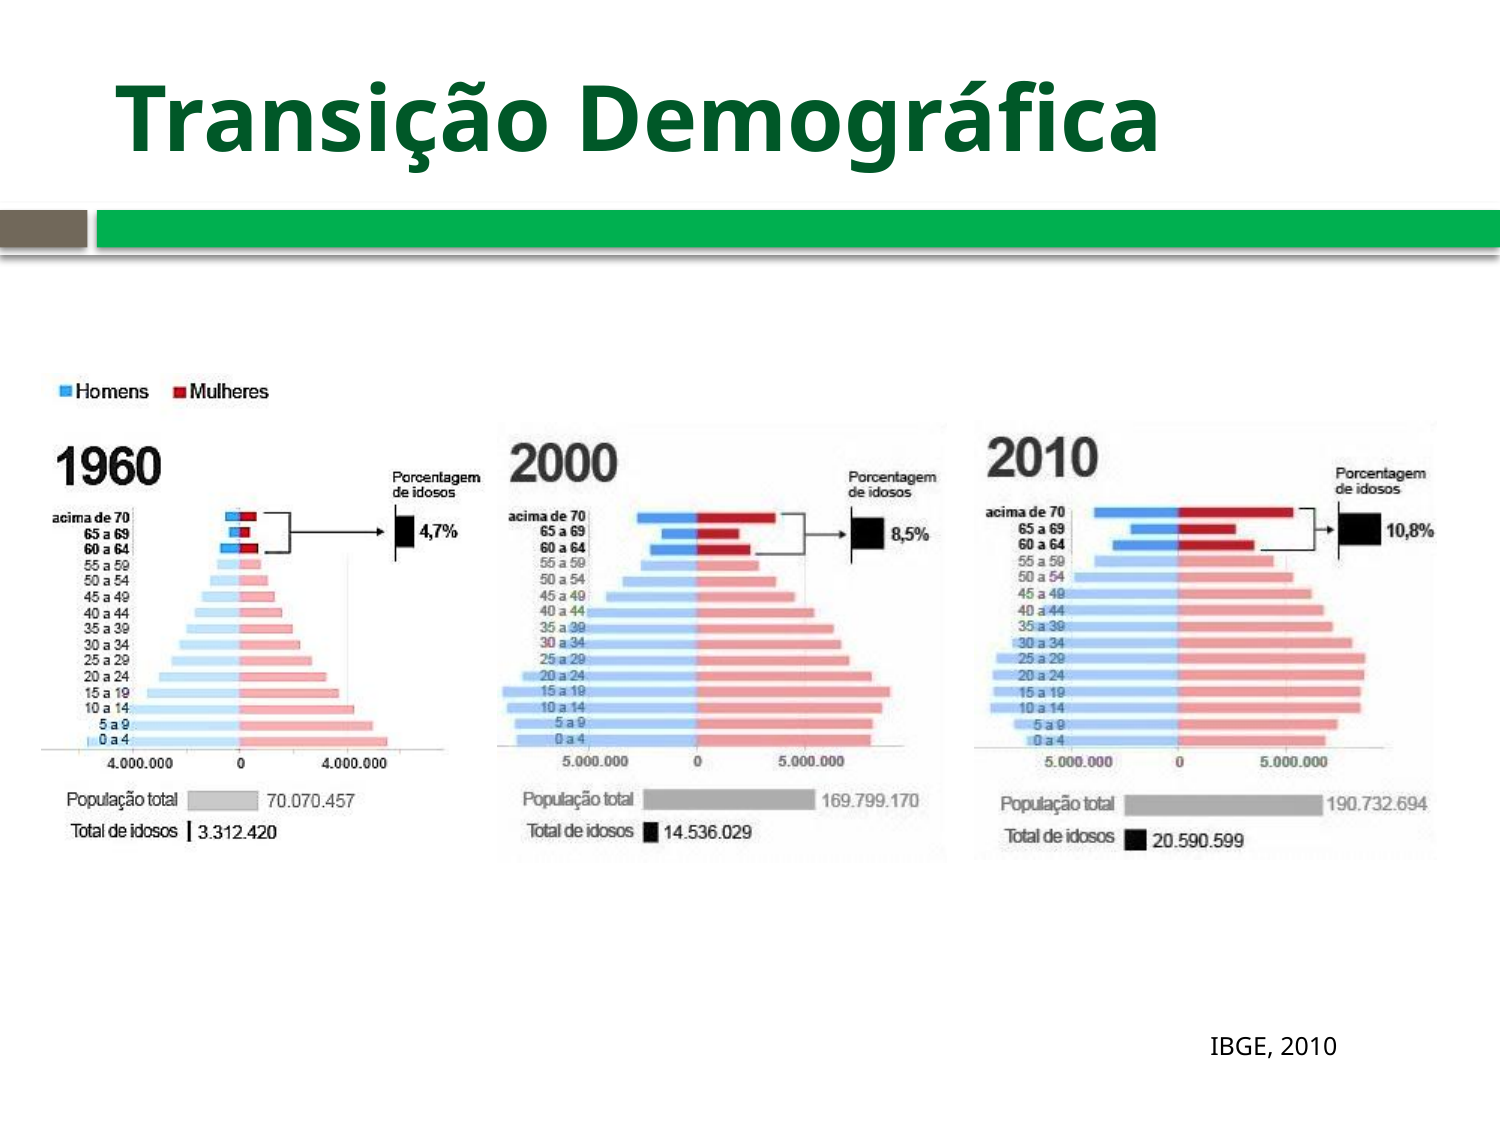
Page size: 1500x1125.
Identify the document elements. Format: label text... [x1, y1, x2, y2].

title Transição Demográfica [100, 33, 1438, 197]
text_box IBGE, 2010 [1104, 1023, 1353, 1068]
picture [40, 373, 491, 863]
picture [974, 420, 1438, 861]
picture [497, 422, 947, 863]
